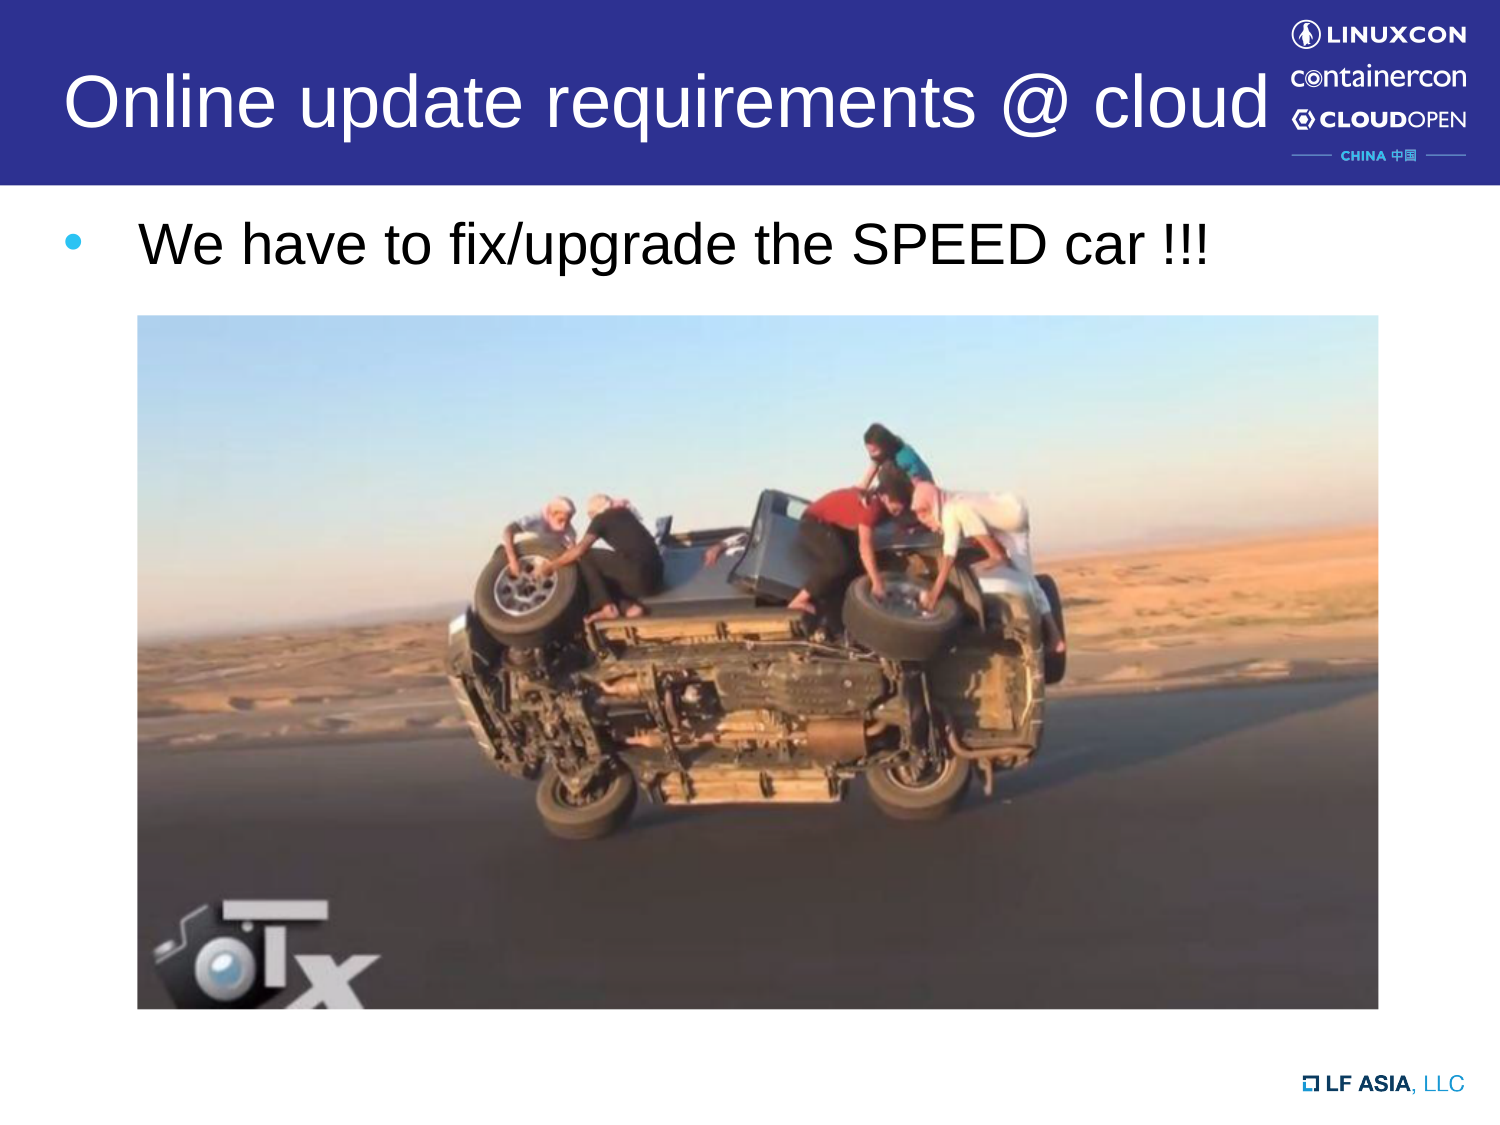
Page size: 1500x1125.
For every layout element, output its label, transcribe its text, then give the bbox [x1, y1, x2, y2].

picture [1283, 1046, 1479, 1112]
title Online update requirements @ cloud [48, 10, 1318, 186]
picture [102, 299, 1415, 1030]
list We have to fix/upgrade the SPEED car !!! [48, 198, 1453, 1030]
picture [1038, 0, 1500, 244]
